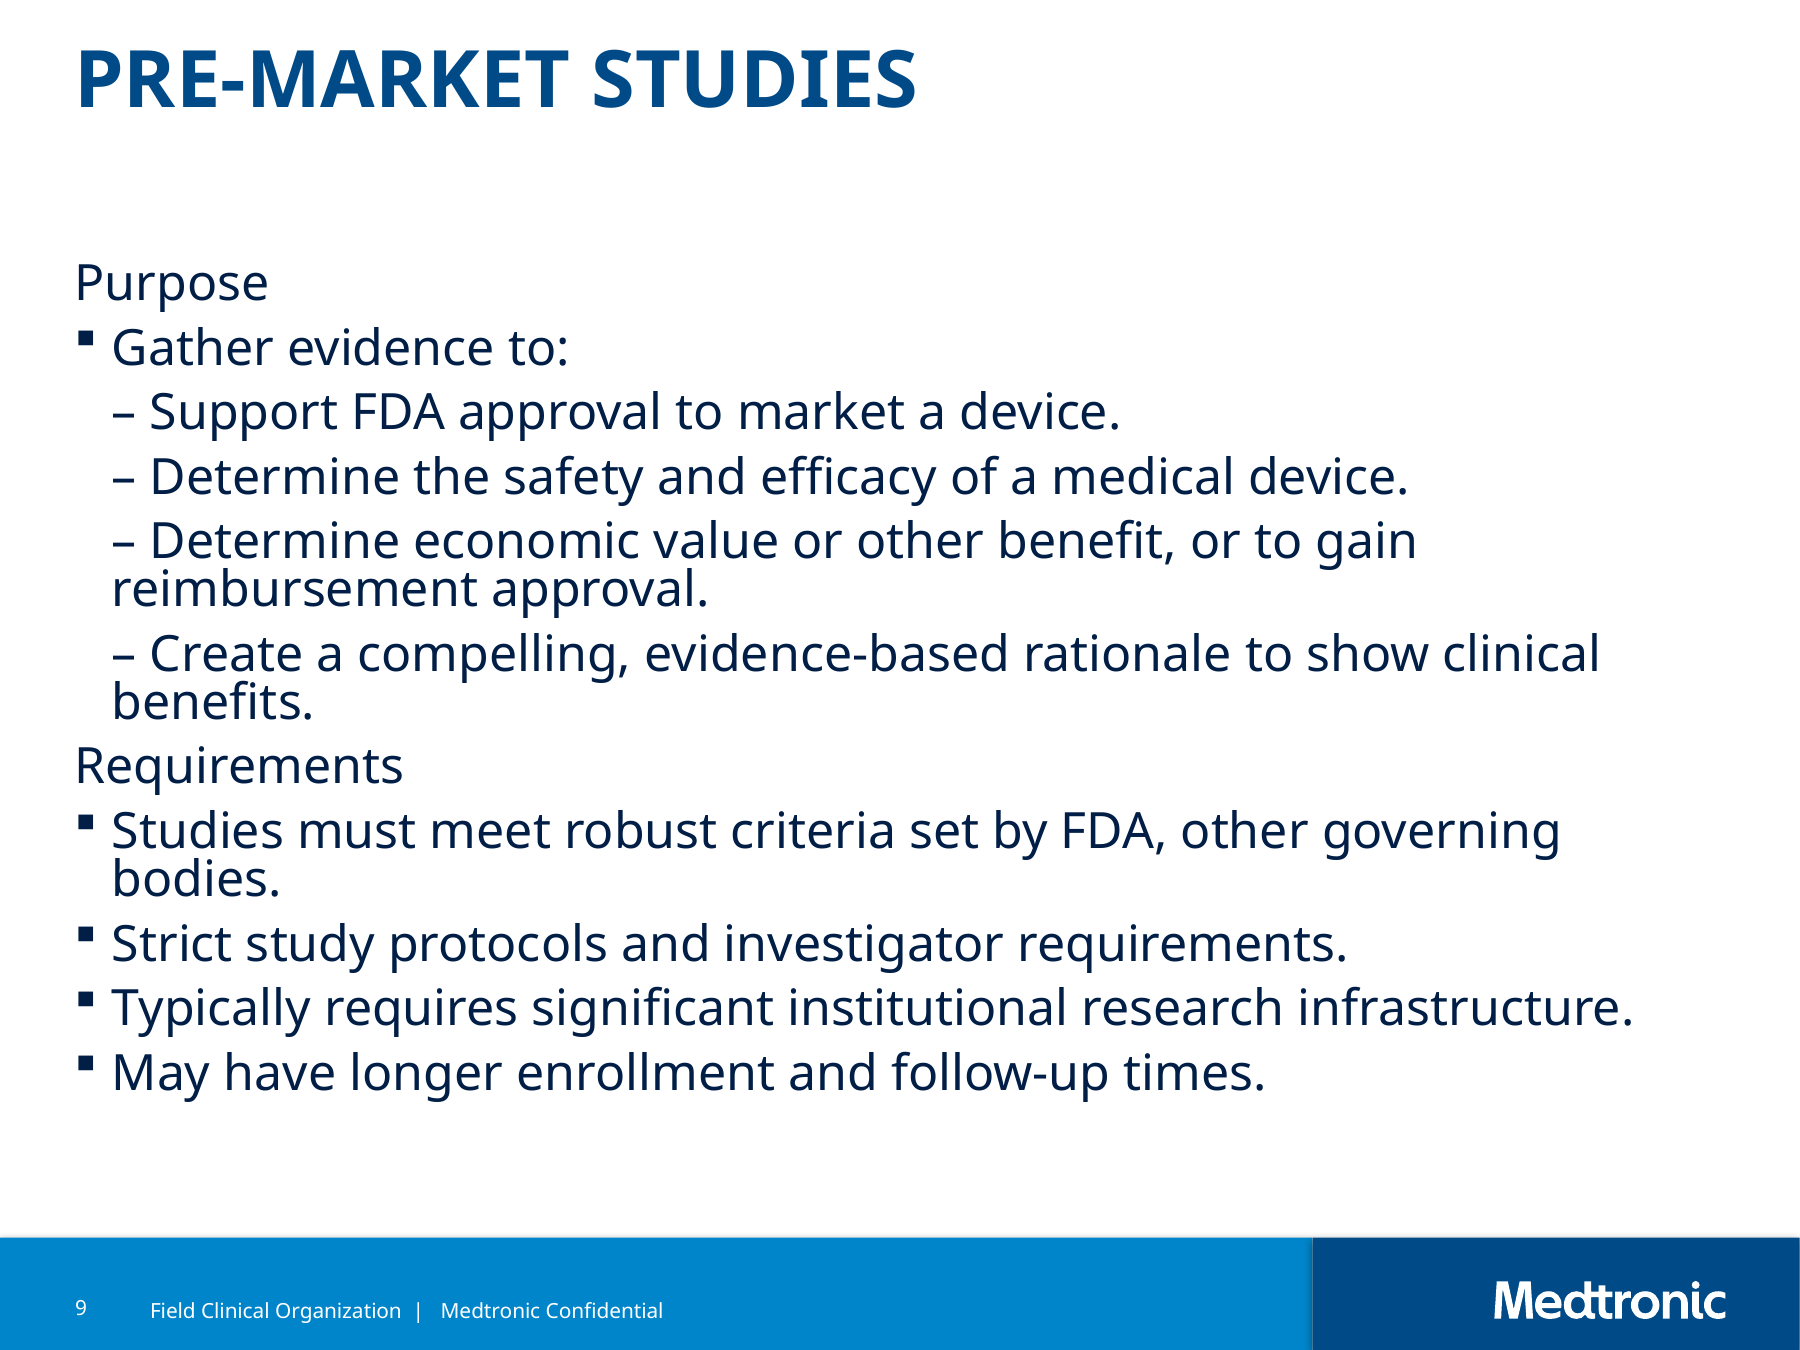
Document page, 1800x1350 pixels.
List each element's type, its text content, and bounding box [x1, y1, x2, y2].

list Purpose Gather evidence to: – Support FDA approval to market a device. – Determine the safety and efficacy of a medical device. – Determine economic value or other benefit, or to gain reimbursement approval. – Create a compelling, evidence-based rationale to show clinical benefits. Requirements Studies must meet robust criteria set by FDA, other governing bodies. Strict study protocols and investigator requirements. Typically requires significant institutional research infrastructure. May have longer enrollment and follow-up times. [74, 261, 1725, 1163]
title Pre-market Studies [74, 73, 1725, 126]
footer Field Clinical Organization | Medtronic Confidential [150, 1291, 1238, 1329]
slide_number 9 [75, 1291, 150, 1329]
